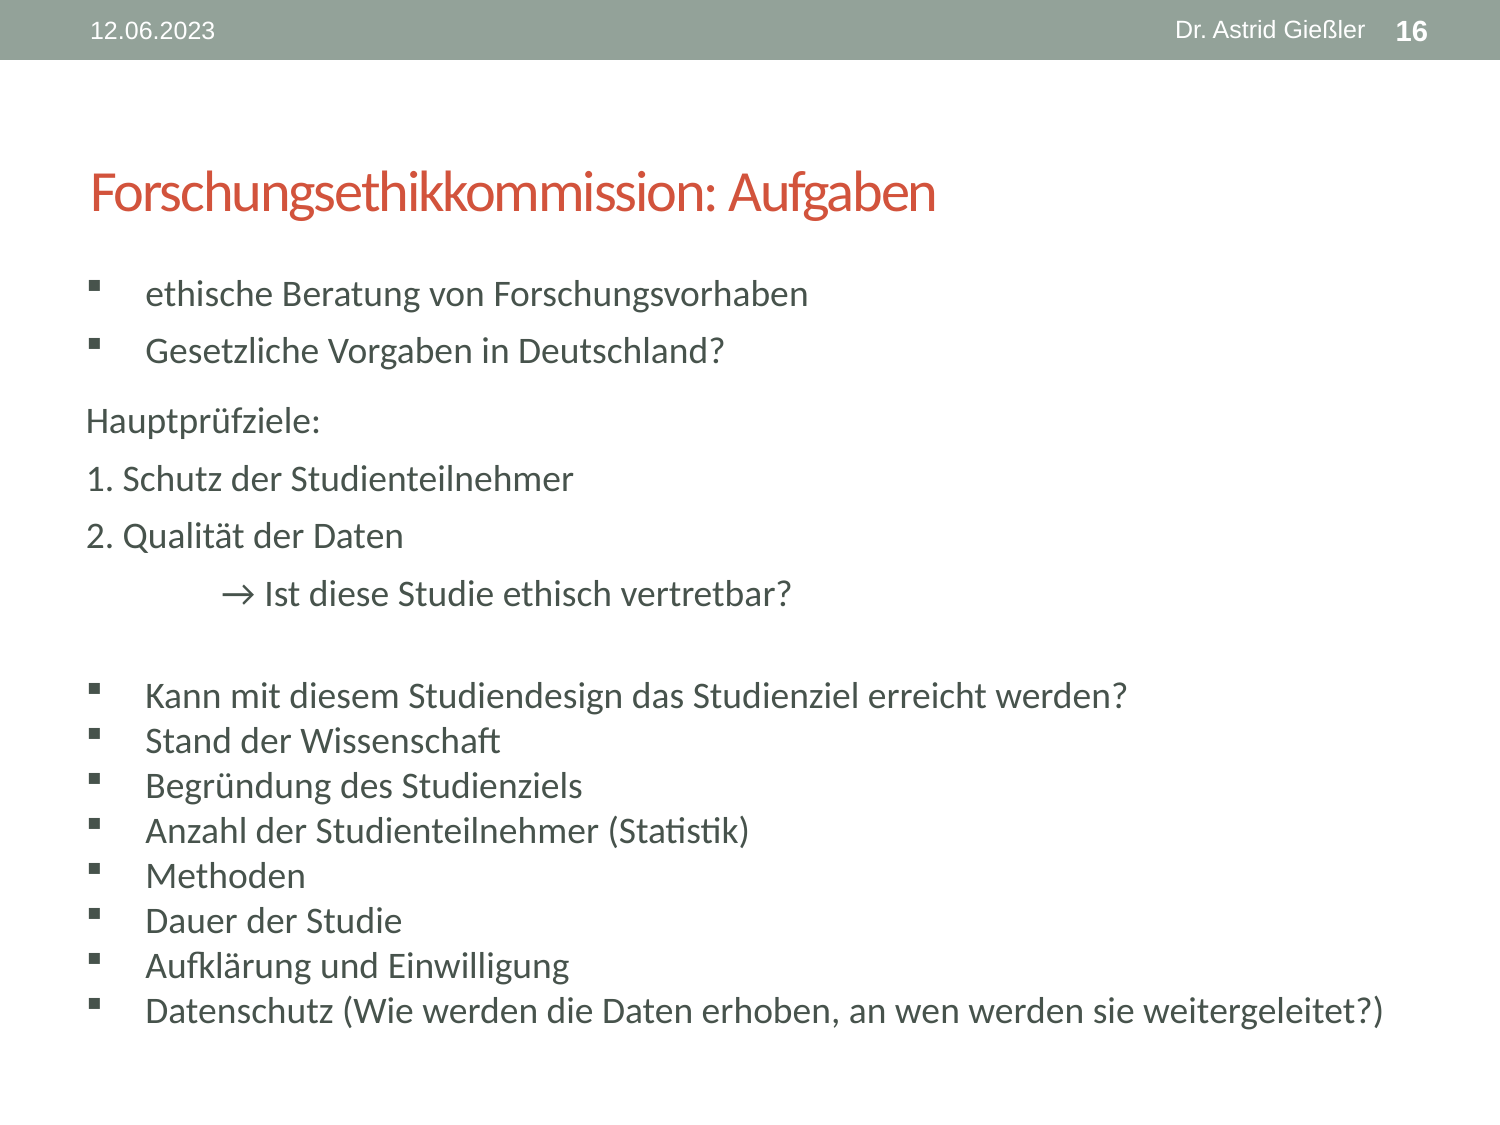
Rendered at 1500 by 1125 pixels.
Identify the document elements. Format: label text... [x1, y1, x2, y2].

slide_number 16 [1380, 3, 1470, 58]
footer Dr. Astrid Gießler [621, 1, 1381, 56]
title Forschungsethikkommission: Aufgaben [75, 89, 1425, 253]
list ethische Beratung von Forschungsvorhaben Gesetzliche Vorgaben in Deutschland? Hauptprüfziele: 1. Schutz der Studienteilnehmer 2. Qualität der Daten → Ist diese Studie ethisch vertretbar? Kann mit diesem Studiendesign das Studienziel erreicht werden? Stand der Wissenschaft Begründung des Studienziels Anzahl der Studienteilnehmer (Statistik) Methoden Dauer der Studie Aufklärung und Einwilligung Datenschutz (Wie werden die Daten erhoben, an wen werden sie weitergeleitet?) [70, 261, 1452, 1050]
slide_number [75, 3, 550, 57]
